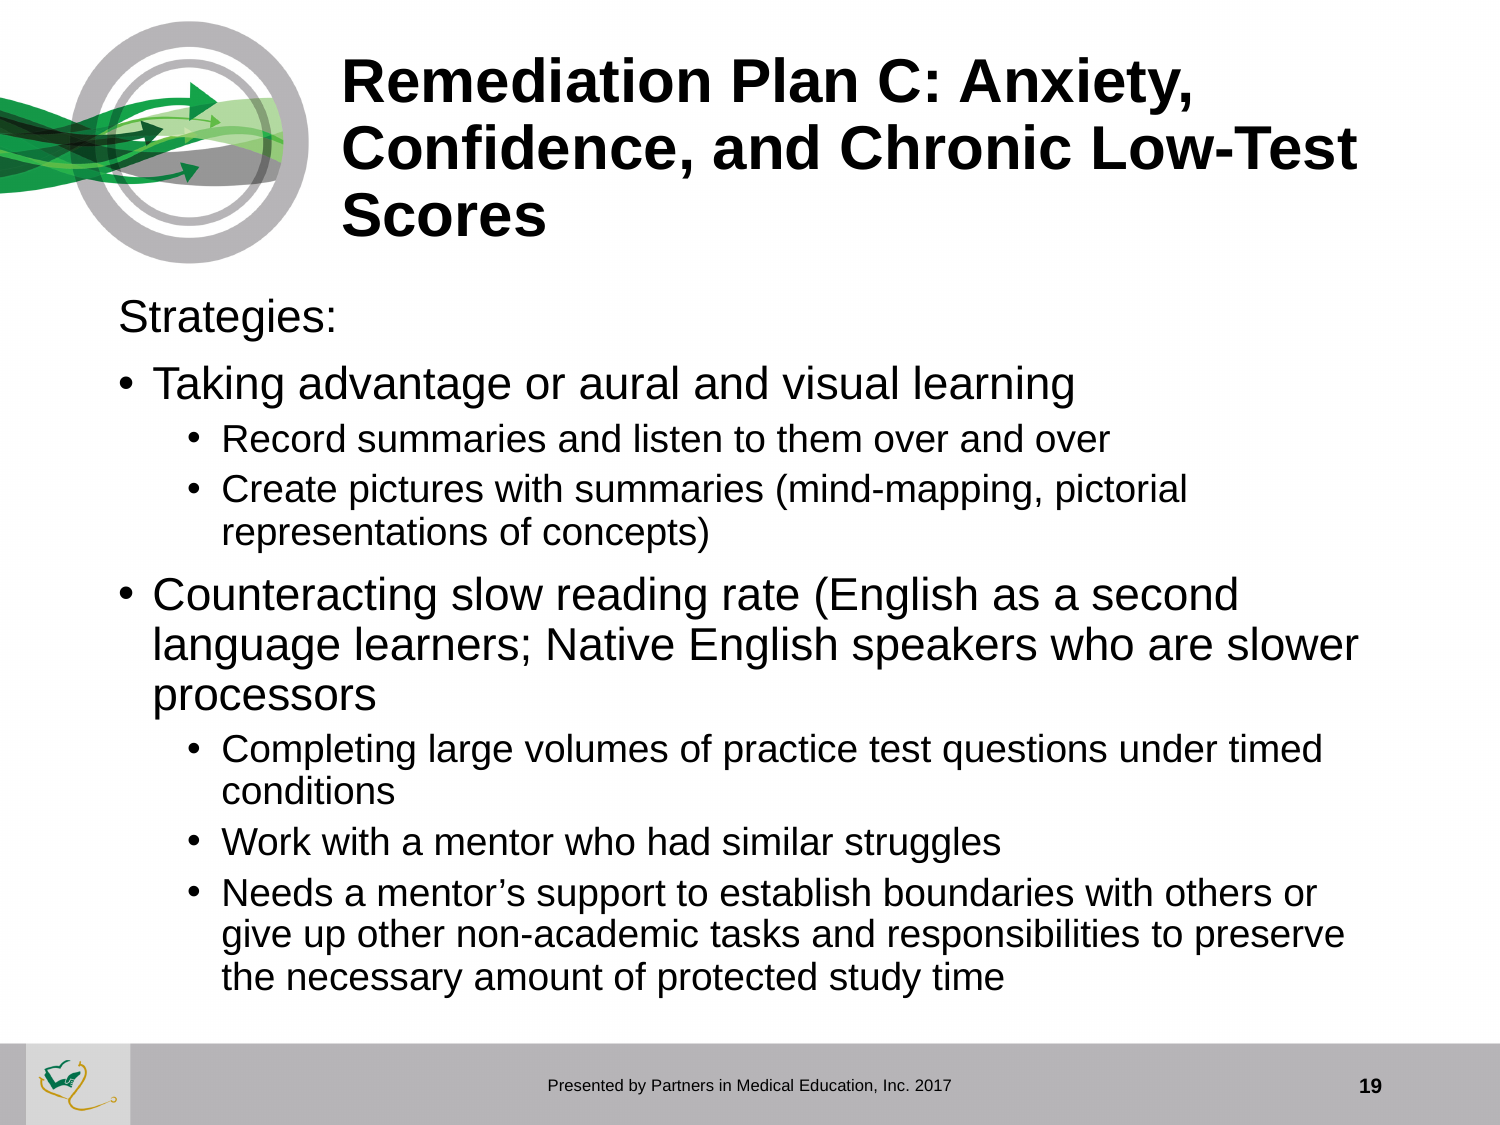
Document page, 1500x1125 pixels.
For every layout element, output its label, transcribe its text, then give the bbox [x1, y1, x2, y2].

slide_number 19 [1059, 1055, 1397, 1116]
list Strategies: Taking advantage or aural and visual learning Record summaries and listen to them over and over Create pictures with summaries (mind-mapping, pictorial representations of concepts) Counteracting slow reading rate (English as a second language learners; Native English speakers who are slower processors Completing large volumes of practice test questions under timed conditions Work with a mentor who had similar struggles Needs a mentor’s support to establish boundaries with others or give up other non-academic tasks and responsibilities to preserve the necessary amount of protected study time [103, 285, 1397, 1014]
footer Presented by Partners in Medical Education, Inc. 2017 [496, 1055, 1004, 1116]
title Remediation Plan C: Anxiety, Confidence, and Chronic Low-Test Scores [326, 40, 1397, 258]
picture [0, 0, 1500, 1125]
